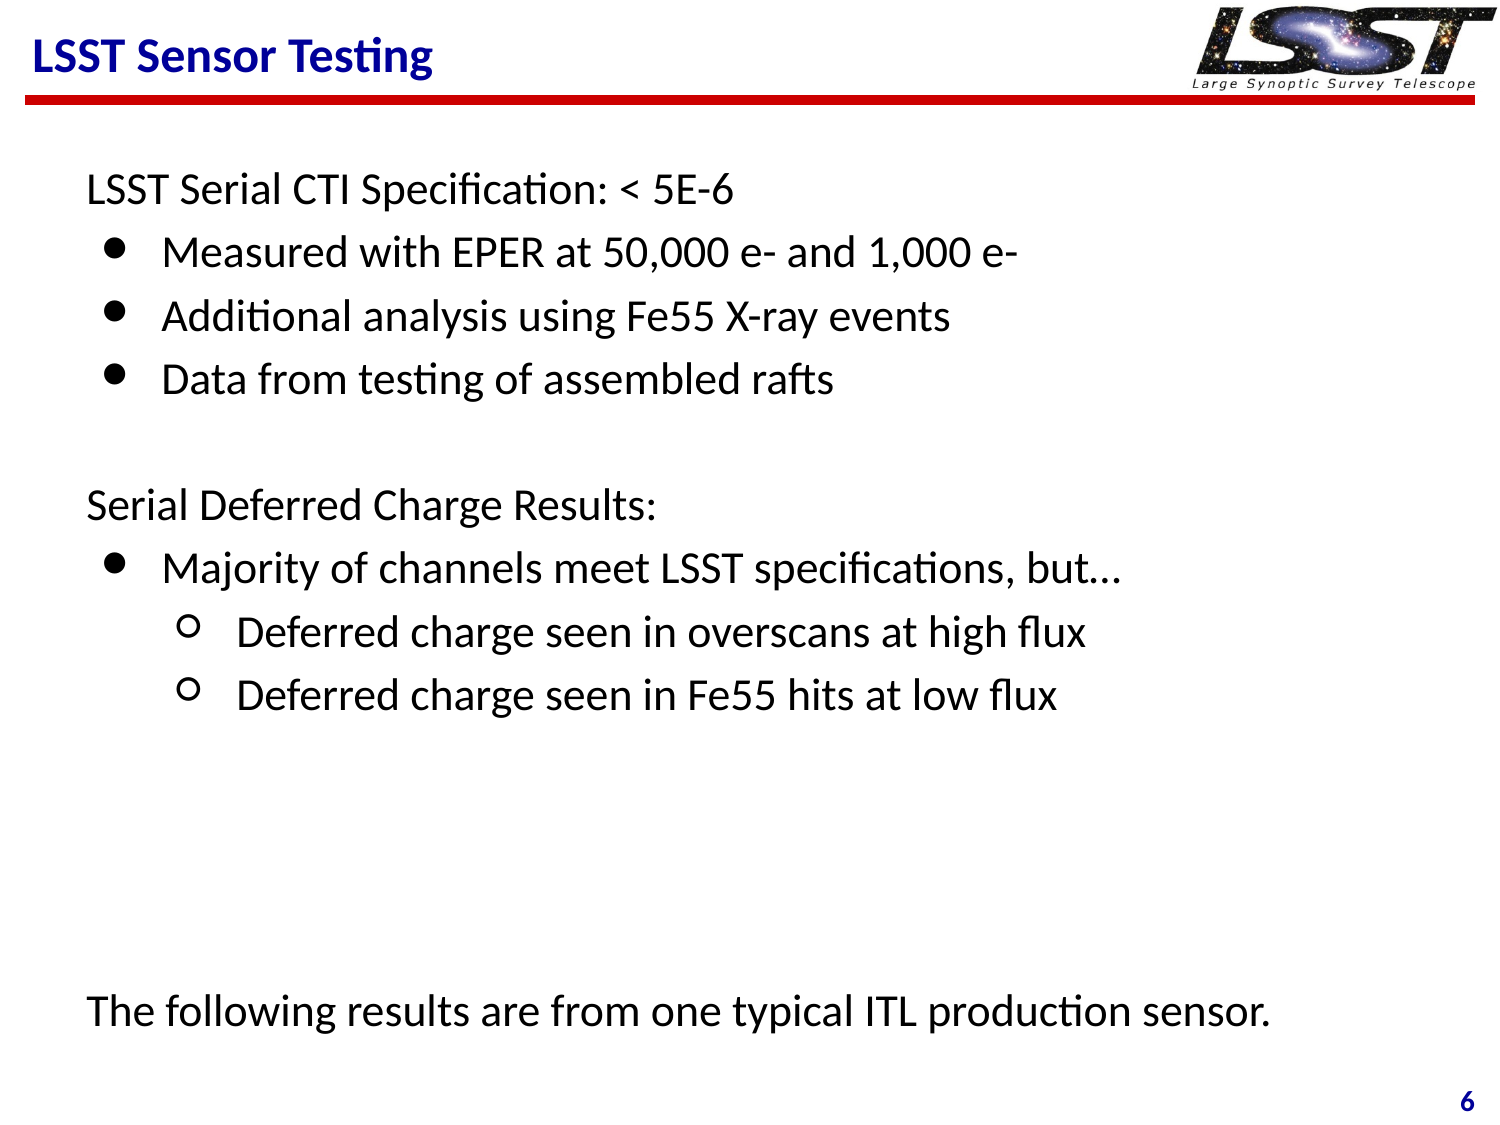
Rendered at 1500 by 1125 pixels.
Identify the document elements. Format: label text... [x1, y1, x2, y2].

title LSST Sensor Testing [24, 16, 1175, 88]
text_box LSST Serial CTI Specification: < 5E-6 Measured with EPER at 50,000 e- and 1,000 e- Additional analysis using Fe55 X-ray events Data from testing of assembled rafts Serial Deferred Charge Results: Majority of channels meet LSST specifications, but… Deferred charge seen in overscans at high flux Deferred charge seen in Fe55 hits at low flux The following results are from one typical ITL production sensor. [71, 143, 1429, 1053]
picture [1187, 3, 1500, 92]
slide_number ‹#› [1374, 1087, 1475, 1113]
